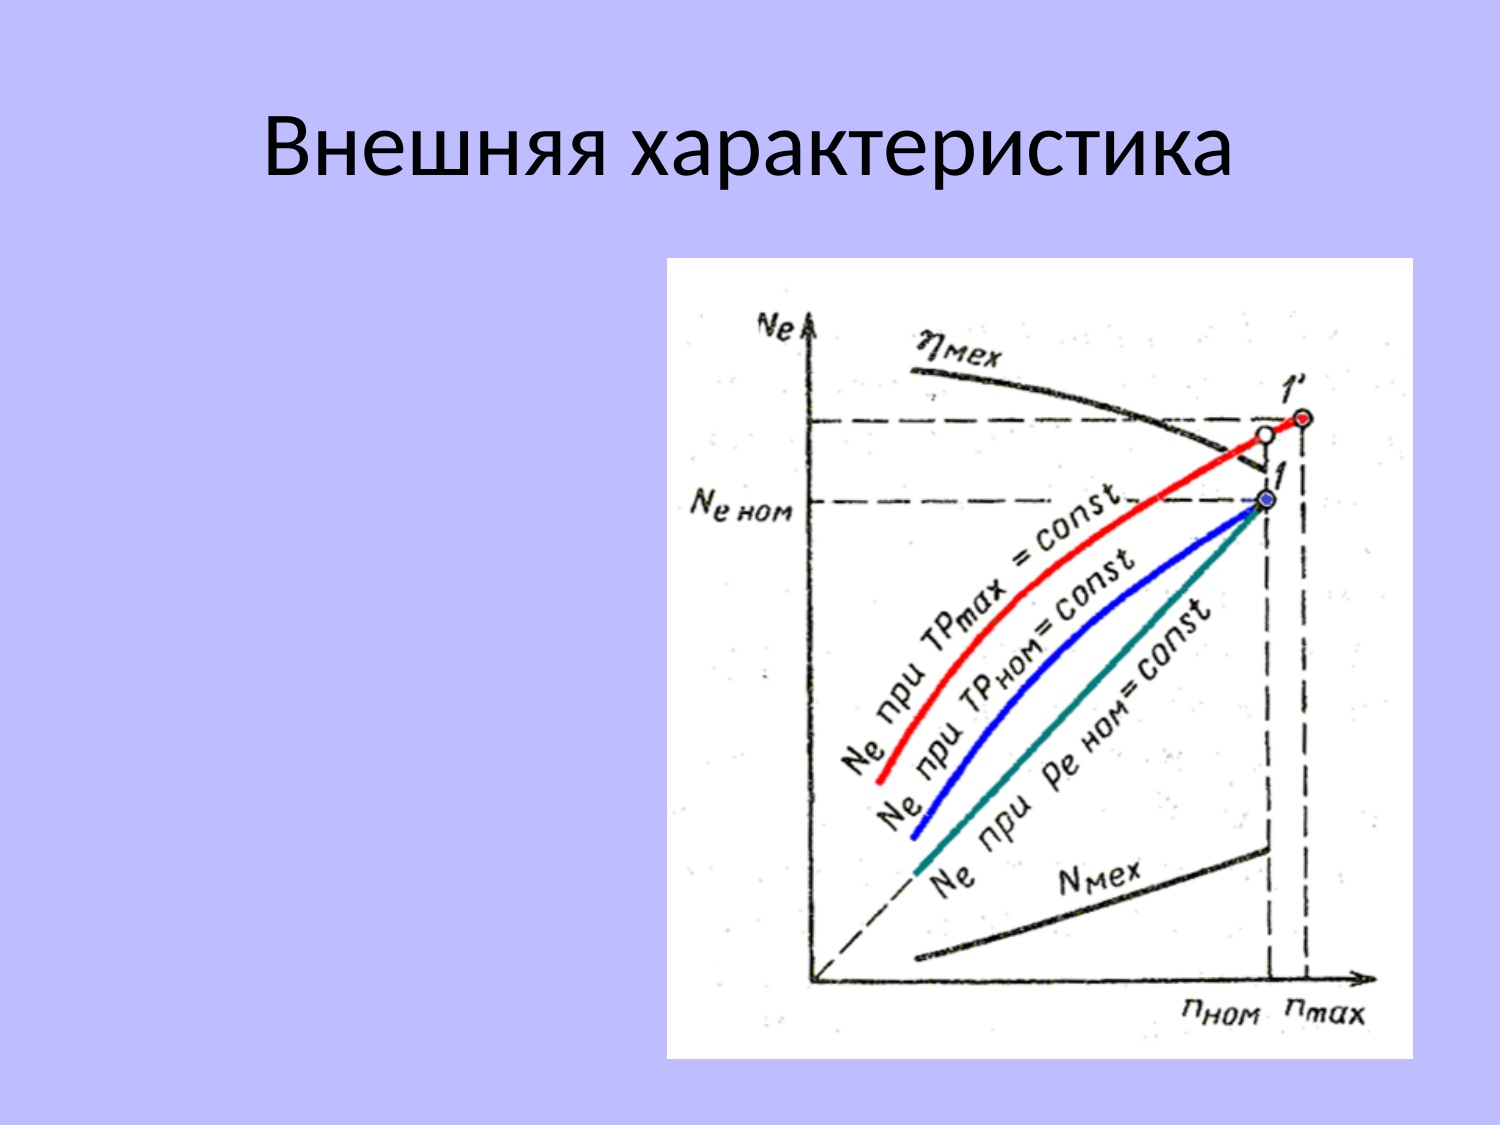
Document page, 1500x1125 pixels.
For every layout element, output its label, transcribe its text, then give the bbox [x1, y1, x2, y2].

title Внешняя характеристика [75, 45, 1425, 233]
picture [667, 258, 1413, 1059]
